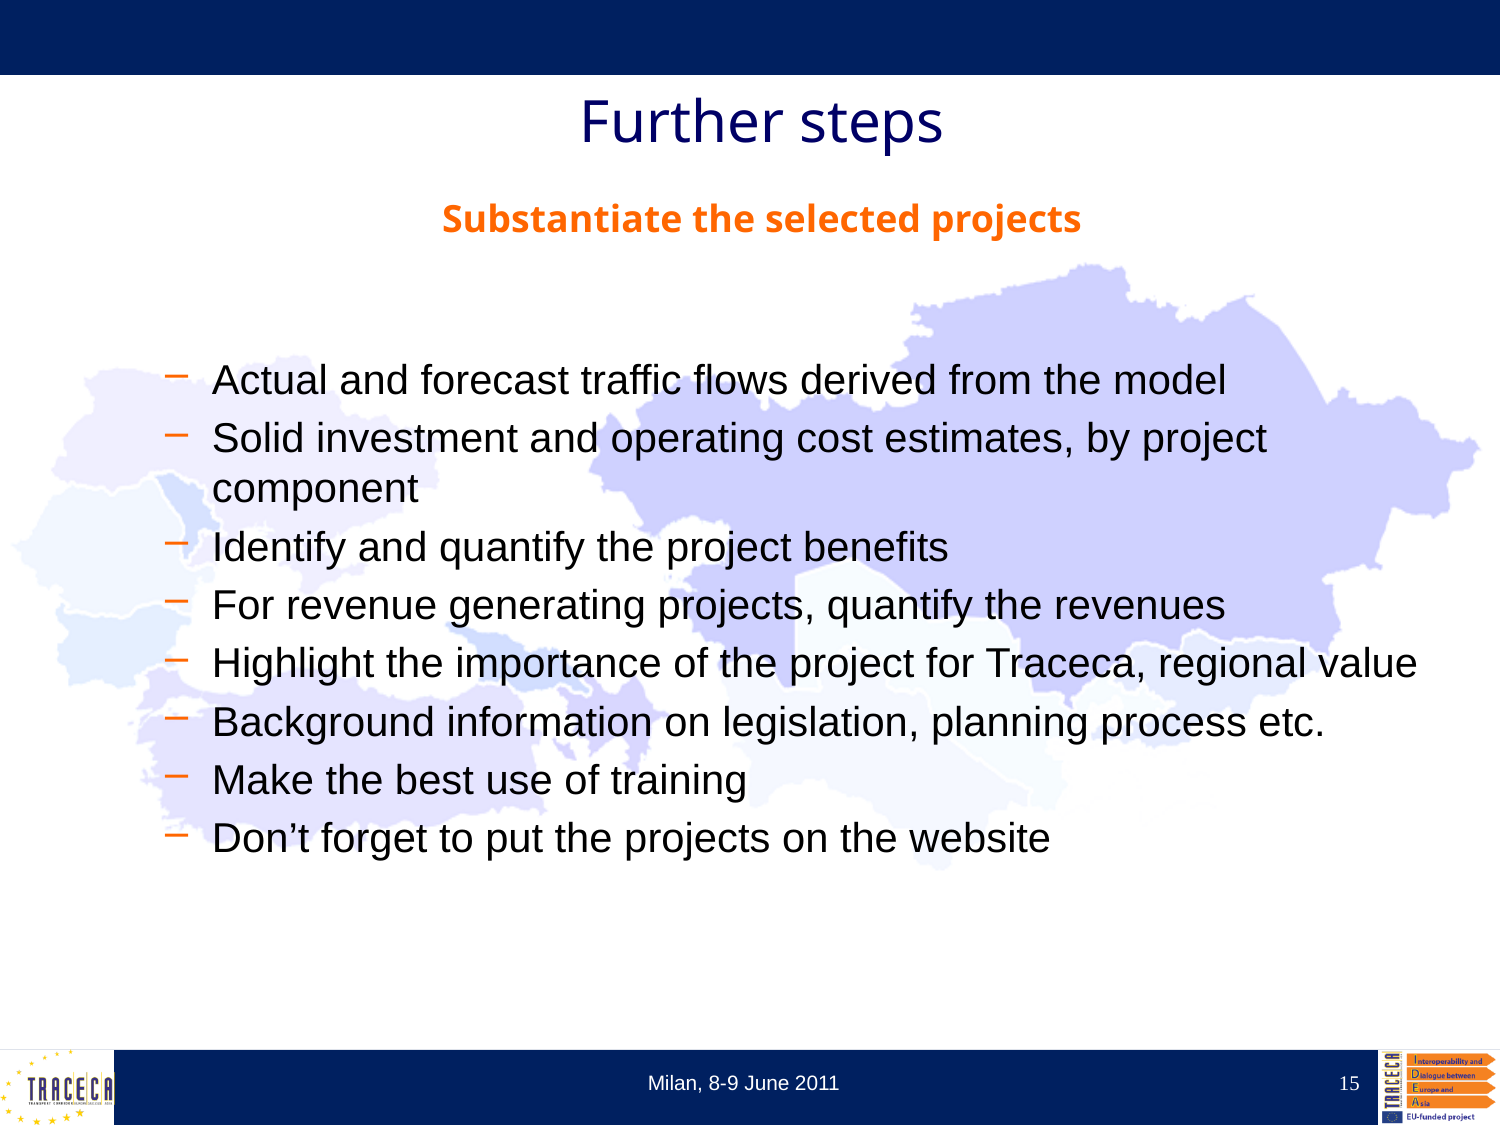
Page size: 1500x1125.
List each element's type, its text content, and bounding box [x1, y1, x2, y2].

picture [1378, 1049, 1500, 1125]
text_box Milan, 8-9 June 2011 [162, 1062, 1325, 1125]
title Further steps [74, 74, 1451, 163]
picture [0, 1049, 115, 1125]
list Substantiate the selected projects Actual and forecast traffic flows derived from the model Solid investment and operating cost estimates, by project component Identify and quantify the project benefits For revenue generating projects, quantify the revenues Highlight the importance of the project for Traceca, regional value Background information on legislation, planning process etc. Make the best use of training Don’t forget to put the projects on the website [74, 187, 1451, 235]
slide_number 15 [1325, 1062, 1375, 1125]
picture [0, 237, 1500, 913]
